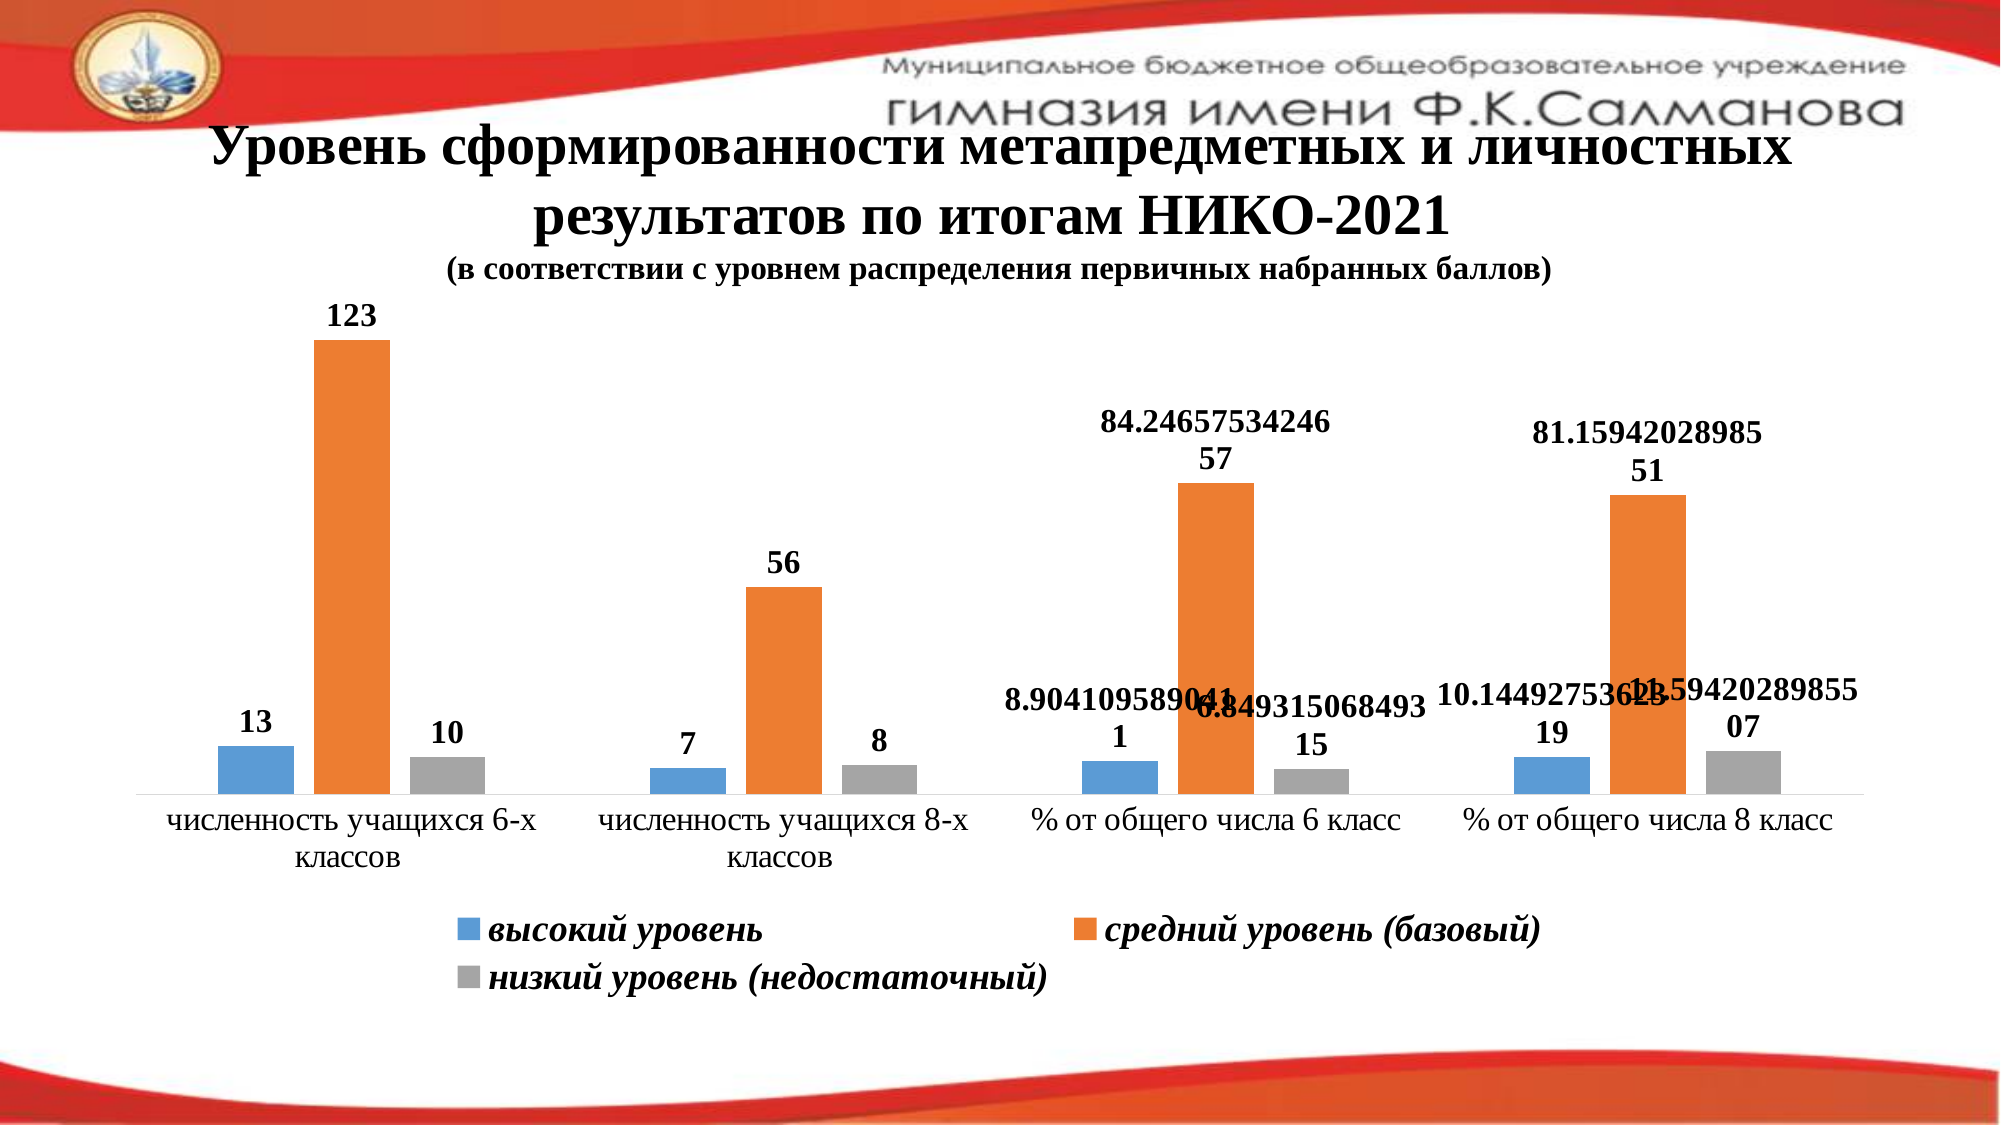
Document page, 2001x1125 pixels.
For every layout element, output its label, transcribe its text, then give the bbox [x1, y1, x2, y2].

picture [0, 0, 2001, 1125]
title Уровень сформированности метапредметных и личностных результатов по итогам НИКО-2021 (в соответствии с уровнем распределения первичных набранных баллов) [99, 122, 1901, 260]
chart [99, 262, 1901, 1006]
